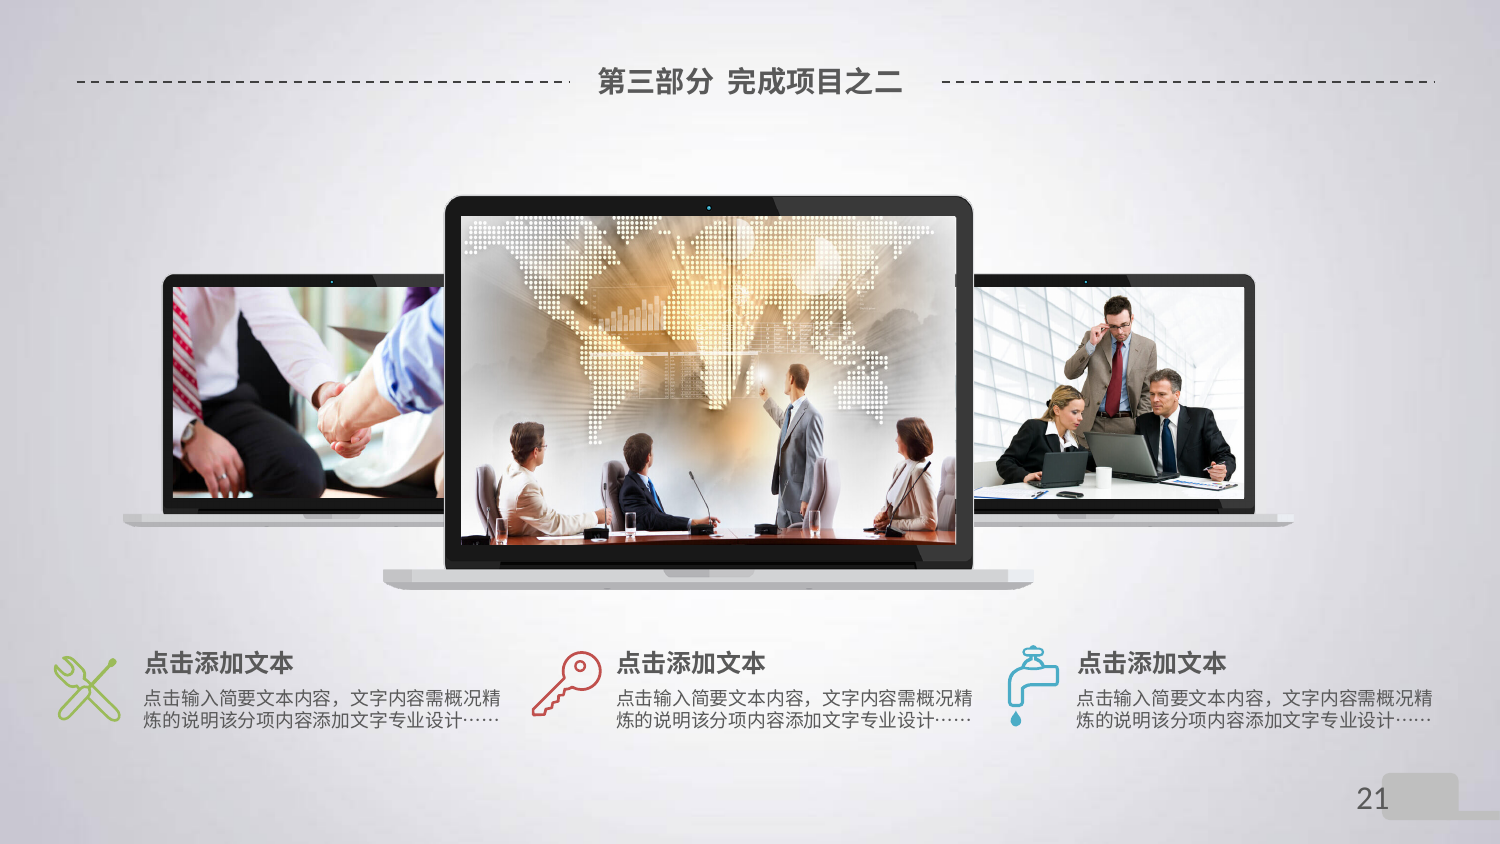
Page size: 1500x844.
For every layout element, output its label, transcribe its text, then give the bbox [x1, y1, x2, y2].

text_box 点击输入简要文本内容，文字内容需概况精炼的说明该分项内容添加文字专业设计…… [1061, 679, 1465, 739]
text_box 点击输入简要文本内容，文字内容需概况精炼的说明该分项内容添加文字专业设计…… [601, 679, 1004, 739]
text_box 点击添加文本 [1062, 640, 1243, 679]
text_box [383, 194, 1034, 590]
picture [0, 0, 1500, 844]
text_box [1007, 644, 1060, 728]
title 第三部分 完成项目之二 [18, 52, 1483, 110]
text_box 点击输入简要文本内容，文字内容需概况精炼的说明该分项内容添加文字专业设计…… [129, 679, 532, 739]
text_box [122, 272, 377, 527]
text_box 点击添加文本 [130, 640, 310, 679]
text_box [531, 650, 602, 717]
text_box 点击添加文本 [602, 640, 782, 679]
text_box [53, 655, 121, 722]
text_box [1039, 273, 1294, 528]
